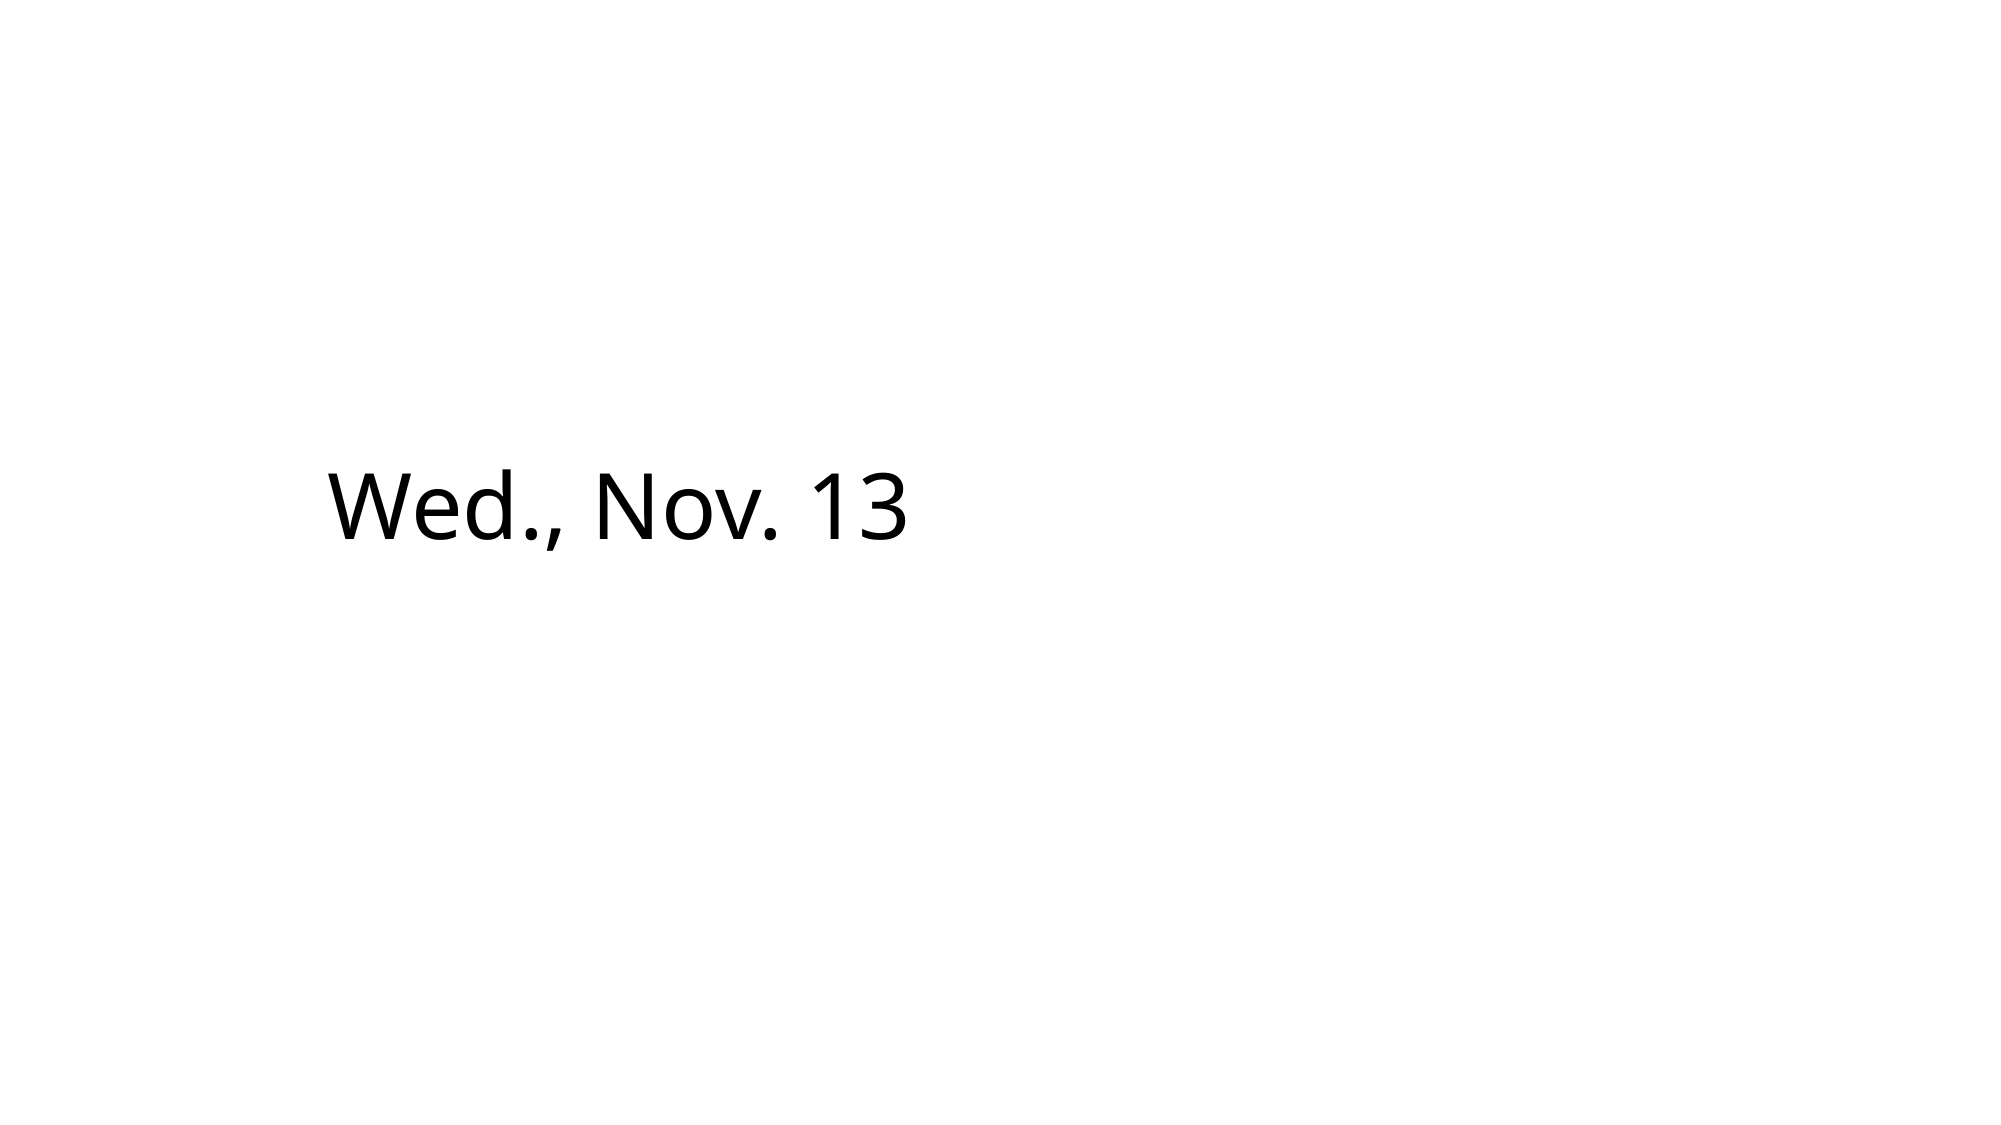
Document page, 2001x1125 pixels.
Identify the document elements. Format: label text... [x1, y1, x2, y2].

title Wed., Nov. 13 [312, 45, 1675, 975]
